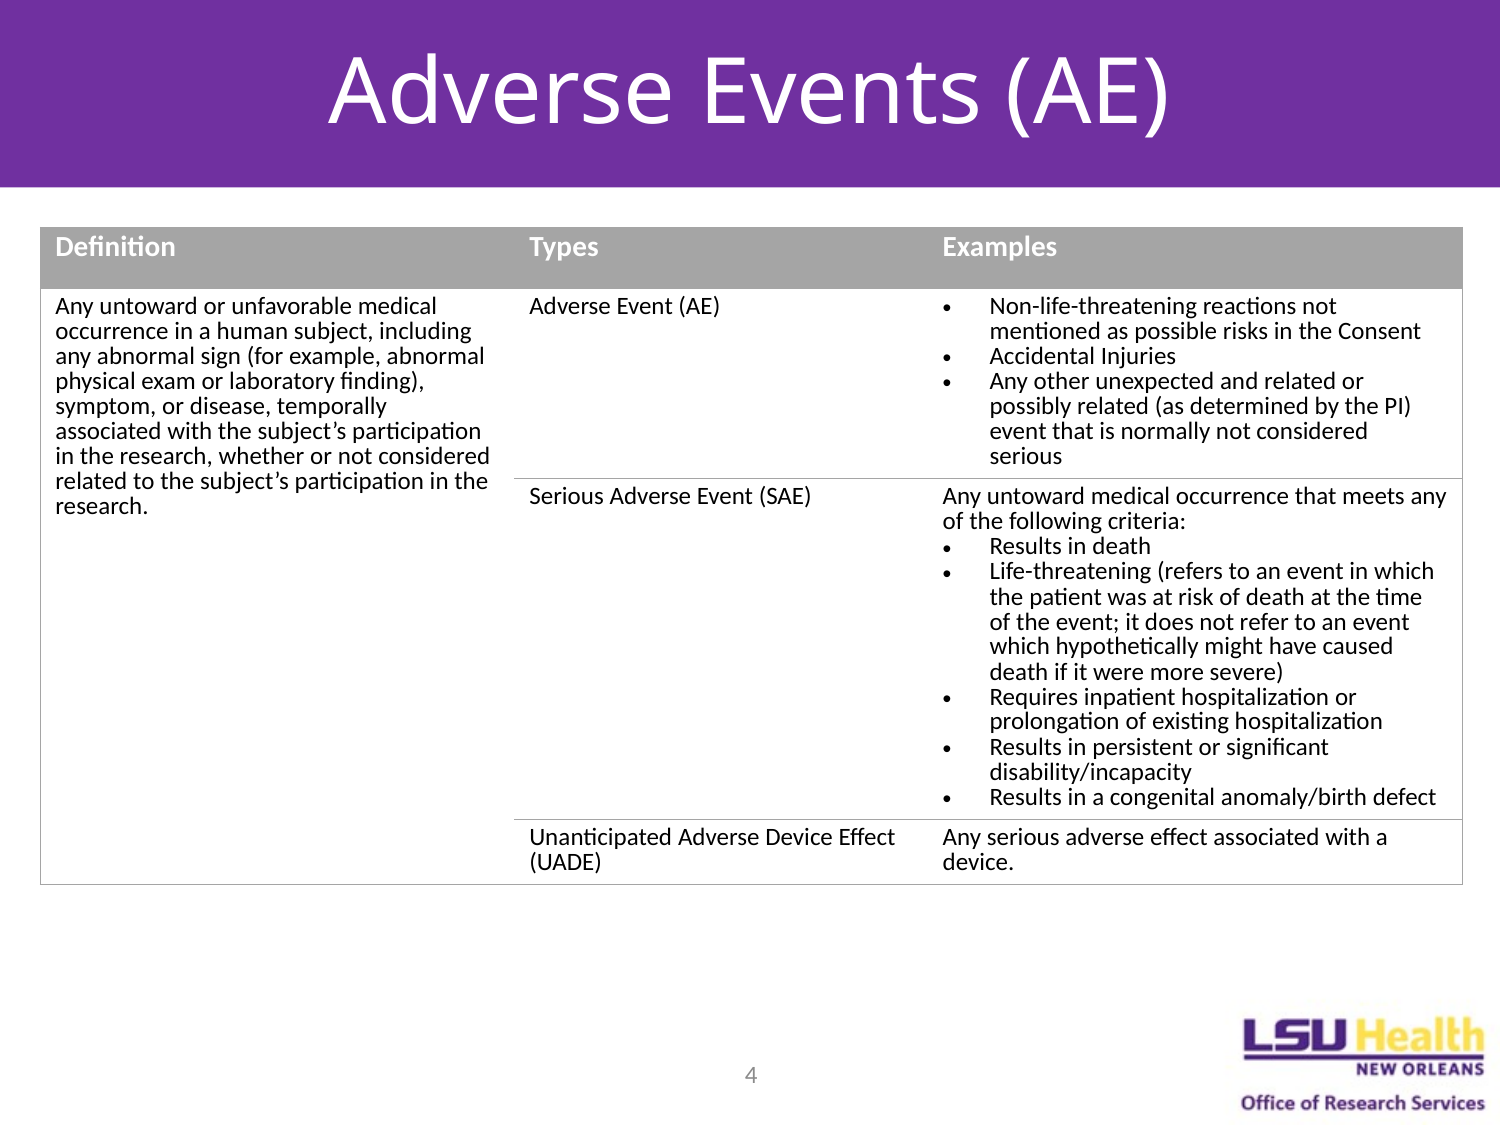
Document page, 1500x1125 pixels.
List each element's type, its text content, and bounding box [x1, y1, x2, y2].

table_cell Any untoward medical occurrence that meets any of the following criteria: Results in death Life-threatening (refers to an event in which the patient was at risk of death at the time of the event; it does not refer to an event which hypothetically might have caused death if it were more severe) Requires inpatient hospitalization or prolongation of existing hospitalization Results in persistent or significant disability/incapacity Results in a congenital anomaly/birth defect [928, 479, 1462, 819]
slide_number 4 [701, 1044, 802, 1104]
table_header Definition [41, 228, 514, 288]
table_cell Serious Adverse Event (SAE) [514, 479, 928, 819]
table_cell Any untoward or unfavorable medical occurrence in a human subject, including any abnormal sign (for example, abnormal physical exam or laboratory finding), symptom, or disease, temporally associated with the subject’s participation in the research, whether or not considered related to the subject’s participation in the research. [41, 289, 514, 884]
table_header Types [514, 228, 928, 288]
table_cell Any serious adverse effect associated with a device. [928, 820, 1462, 884]
table_header Examples [928, 228, 1462, 288]
table_cell Non-life-threatening reactions not mentioned as possible risks in the Consent Accidental Injuries Any other unexpected and related or possibly related (as determined by the PI) event that is normally not considered serious [928, 289, 1462, 478]
title Adverse Events (AE) [0, 0, 1500, 188]
table_cell Unanticipated Adverse Device Effect (UADE) [514, 820, 928, 884]
table_cell Adverse Event (AE) [514, 289, 928, 478]
picture [0, 188, 1500, 1125]
